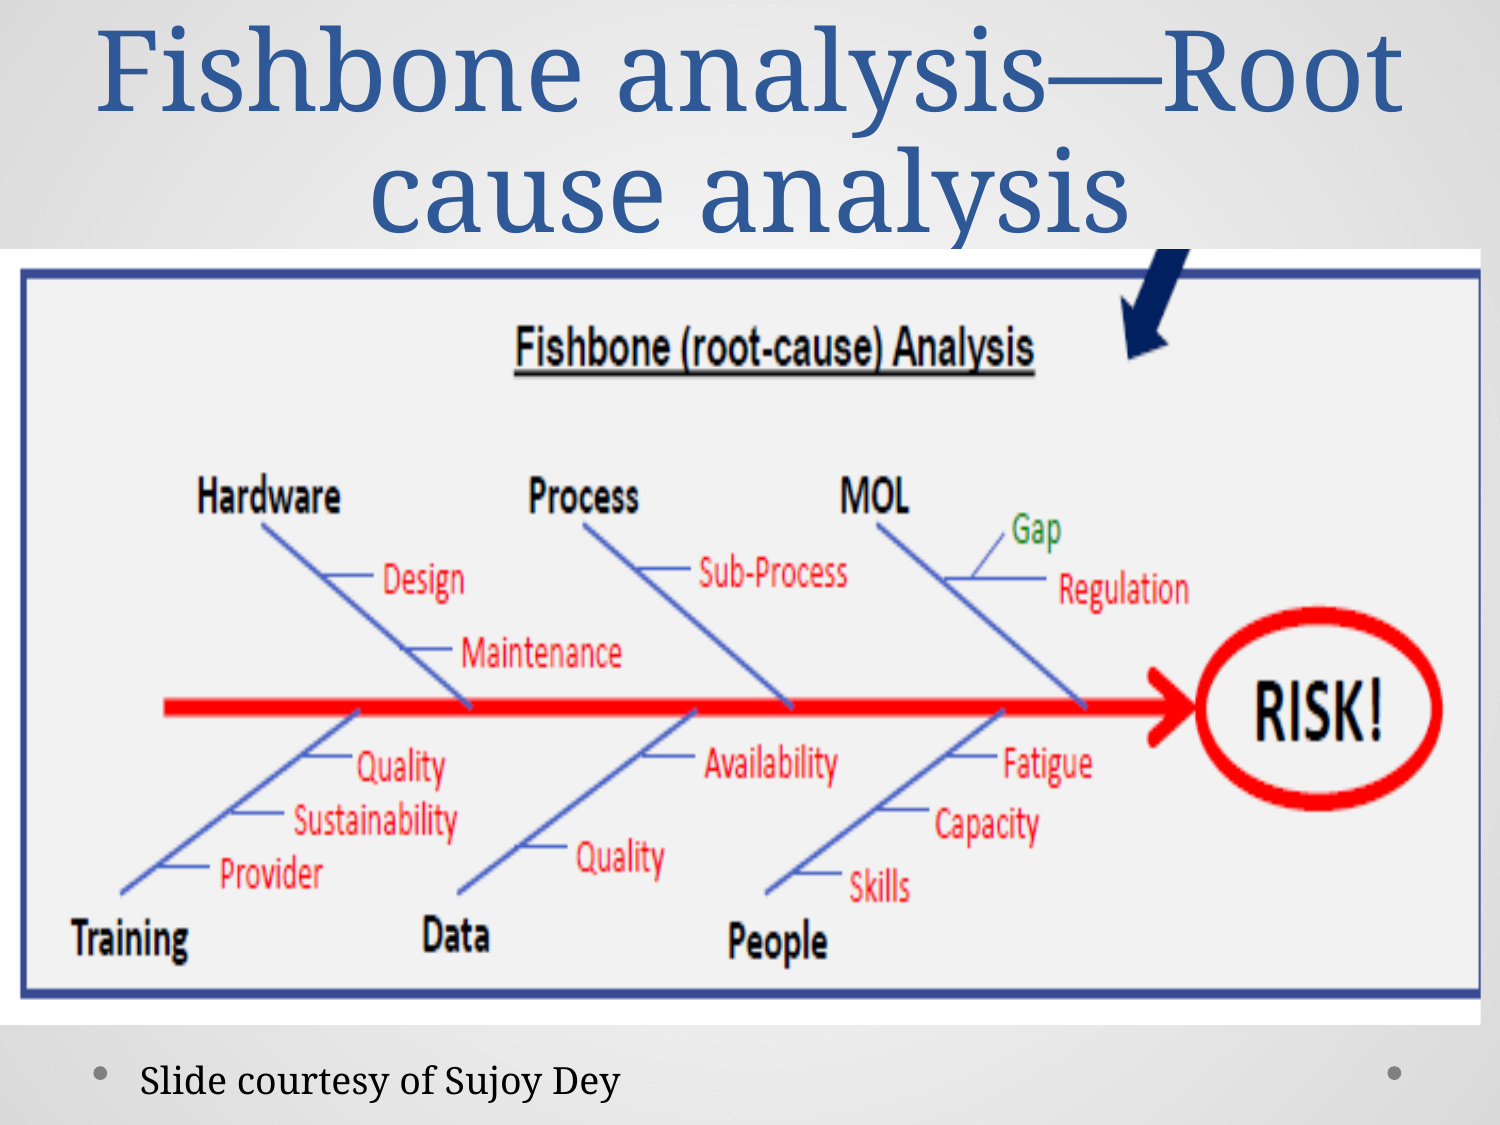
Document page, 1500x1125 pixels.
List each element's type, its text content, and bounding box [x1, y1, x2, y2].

title Fishbone analysis—Root cause analysis [75, 0, 1425, 248]
text_box Slide courtesy of Sujoy Dey [124, 1049, 1188, 1110]
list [0, 249, 1481, 1025]
